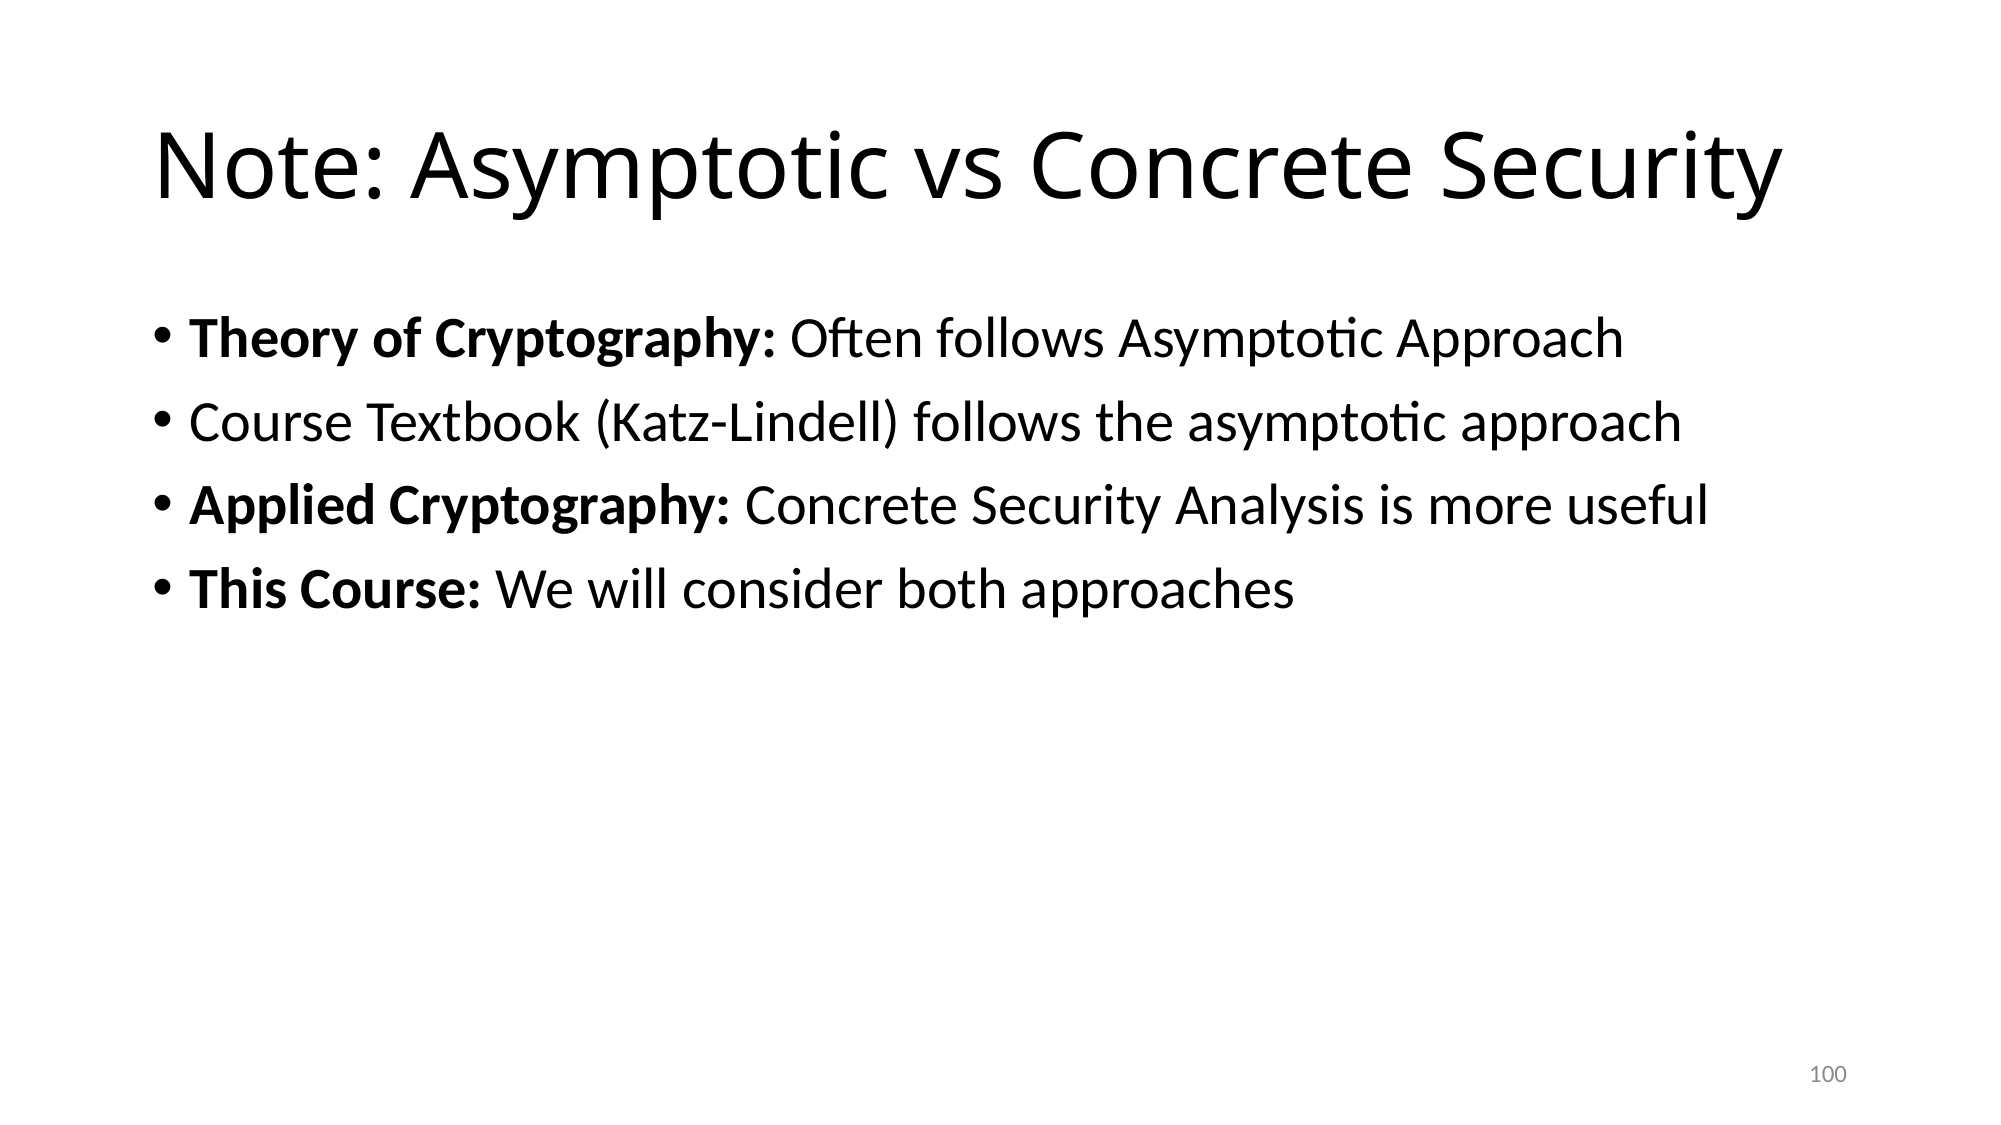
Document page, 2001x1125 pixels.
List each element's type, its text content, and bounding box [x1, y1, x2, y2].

title Note: Asymptotic vs Concrete Security [137, 59, 1863, 278]
list Theory of Cryptography: Often follows Asymptotic Approach Course Textbook (Katz-Lindell) follows the asymptotic approach Applied Cryptography: Concrete Security Analysis is more useful This Course: We will consider both approaches [137, 299, 1863, 1014]
slide_number 100 [1412, 1042, 1863, 1103]
